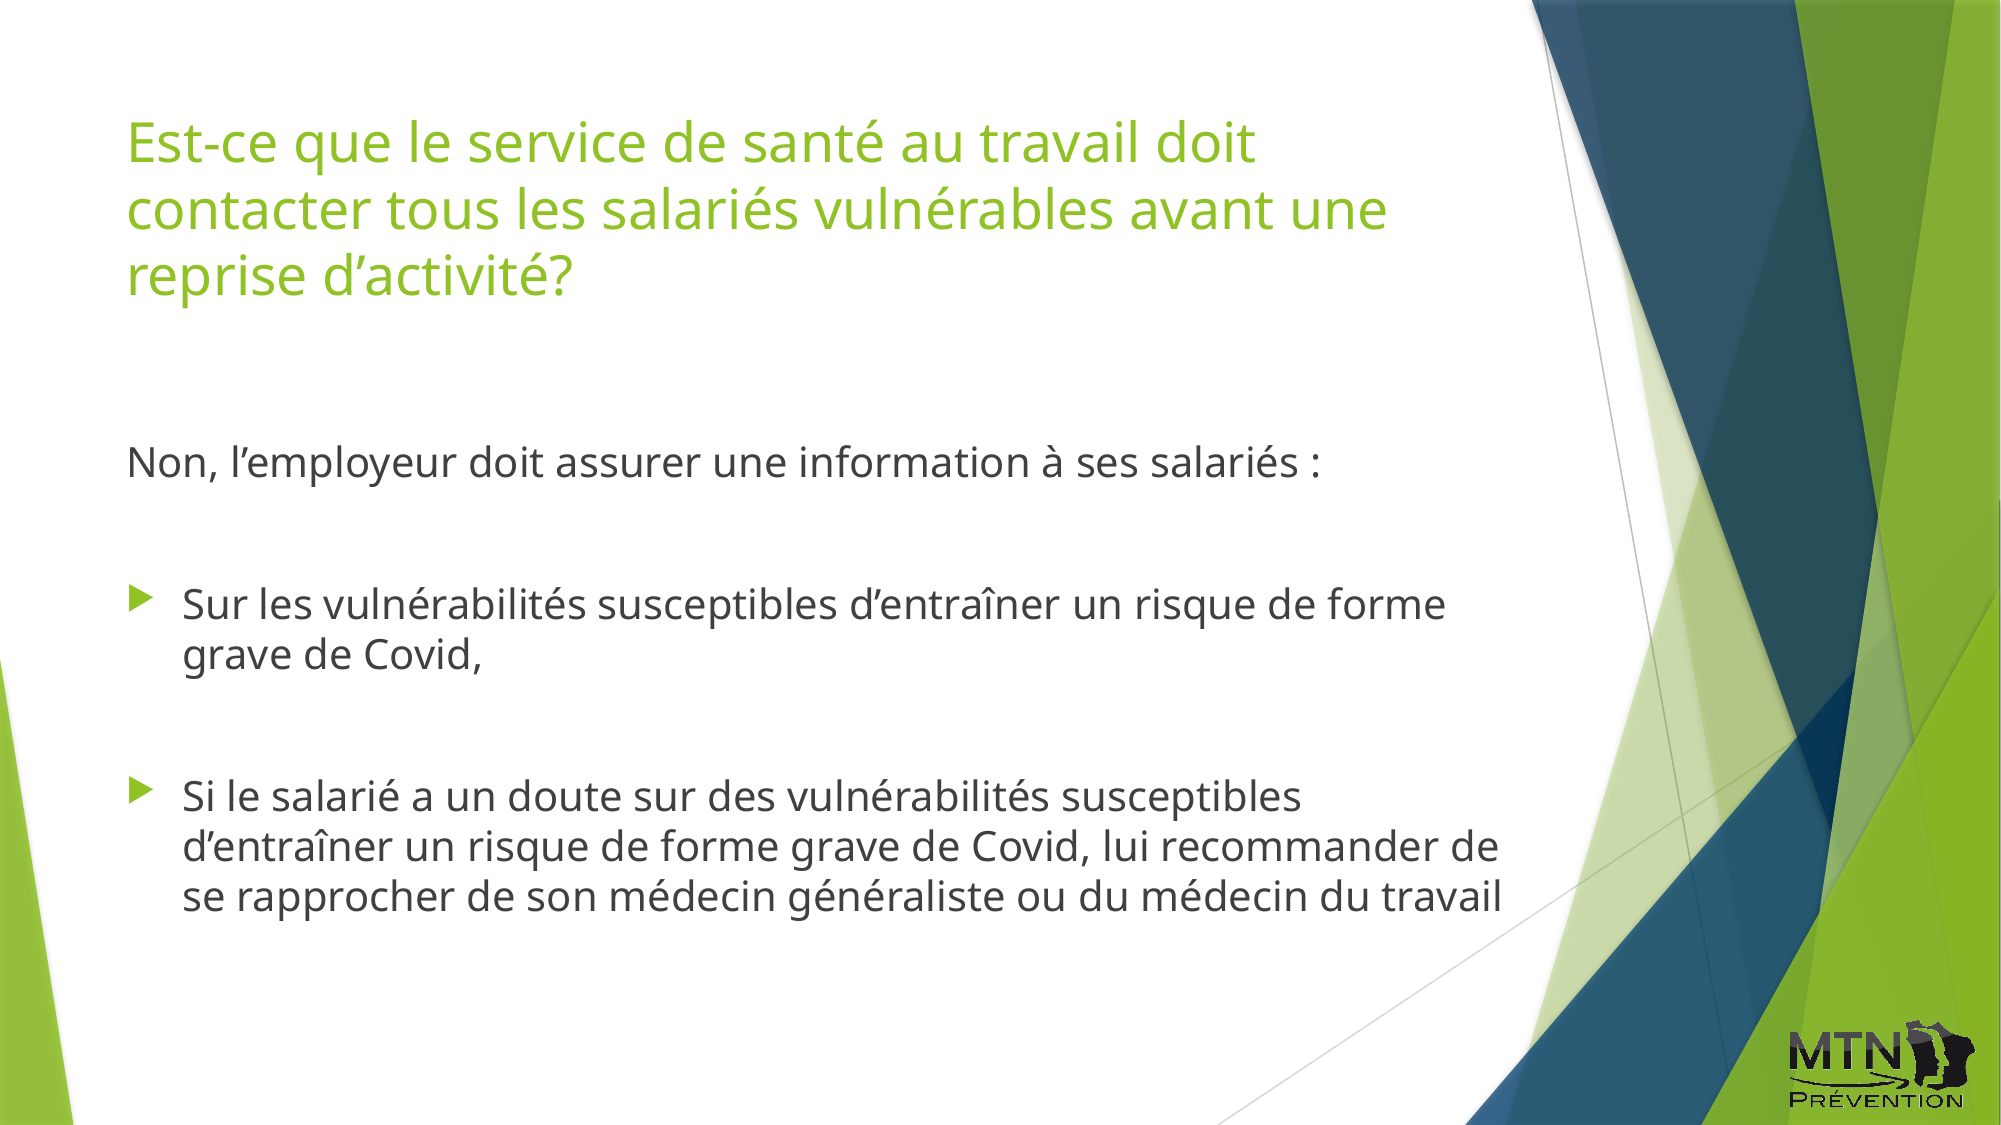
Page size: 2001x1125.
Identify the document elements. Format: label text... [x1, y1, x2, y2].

title Est-ce que le service de santé au travail doit contacter tous les salariés vulnérables avant une reprise d’activité? [111, 99, 1522, 317]
picture [1772, 1010, 1987, 1114]
list Non, l’employeur doit assurer une information à ses salariés : Sur les vulnérabilités susceptibles d’entraîner un risque de forme grave de Covid, Si le salarié a un doute sur des vulnérabilités susceptibles d’entraîner un risque de forme grave de Covid, lui recommander de se rapprocher de son médecin généraliste ou du médecin du travail [111, 428, 1522, 905]
